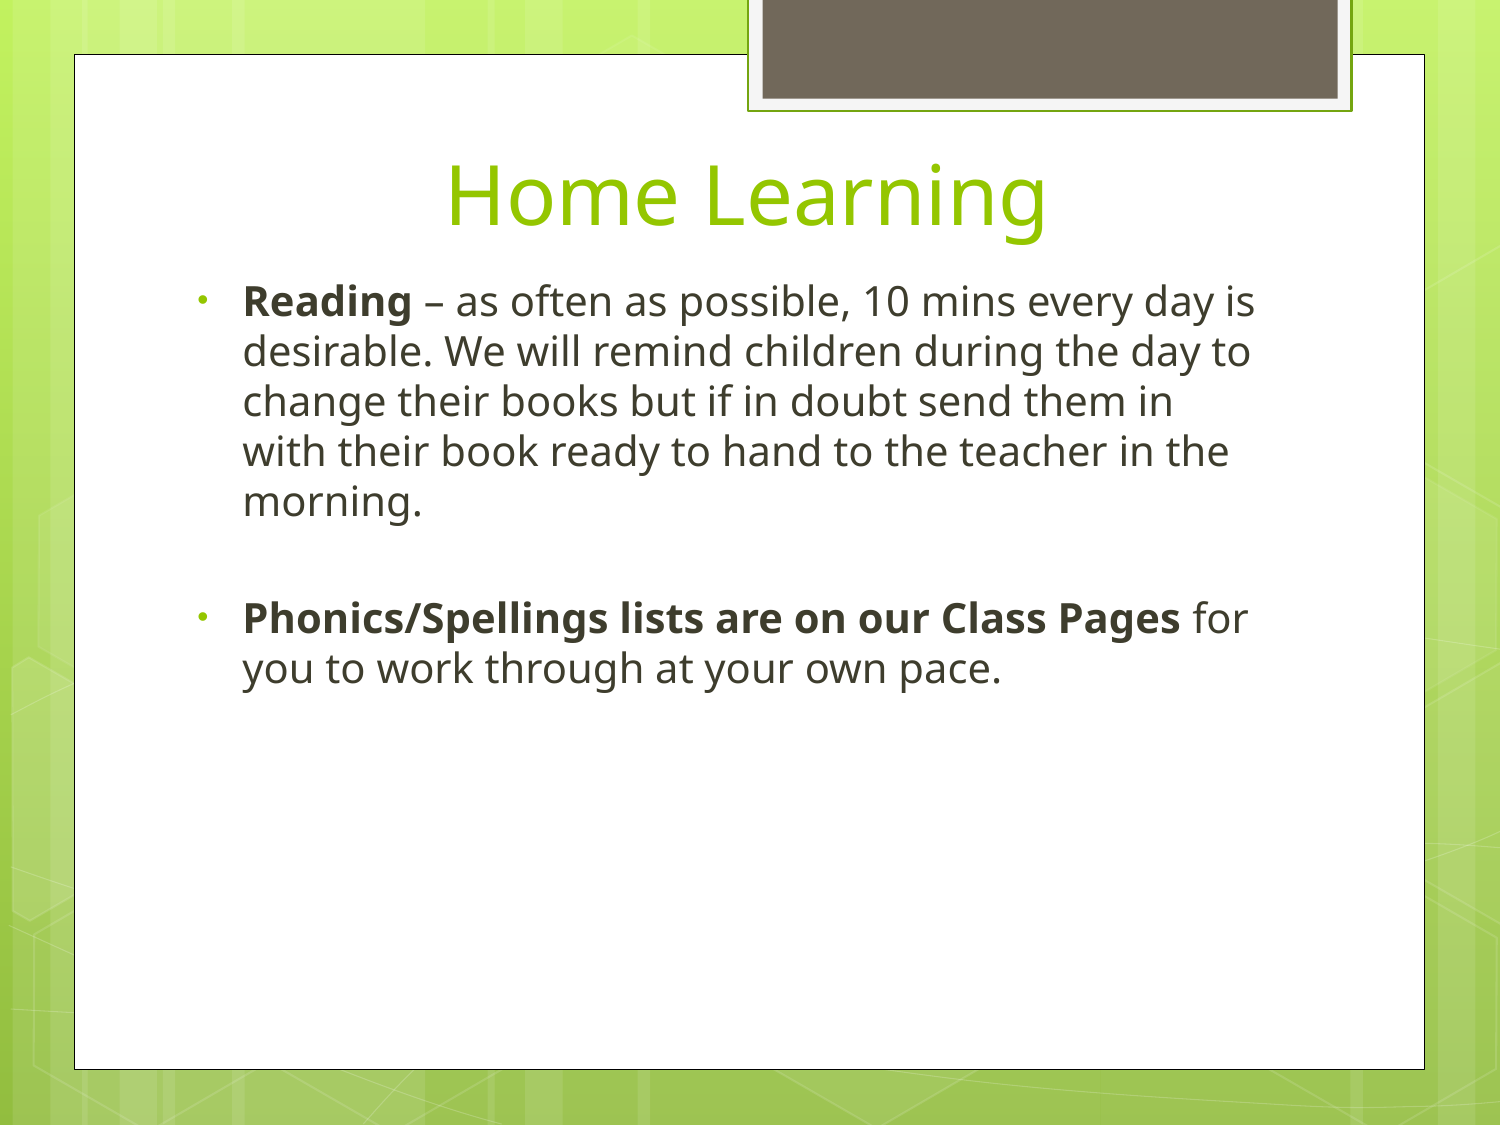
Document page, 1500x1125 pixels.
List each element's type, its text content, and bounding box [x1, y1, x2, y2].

title Home Learning [171, 113, 1324, 250]
list Reading – as often as possible, 10 mins every day is desirable. We will remind children during the day to change their books but if in doubt send them in with their book ready to hand to the teacher in the morning. Phonics/Spellings lists are on our Class Pages for you to work through at your own pace. [171, 267, 1283, 941]
